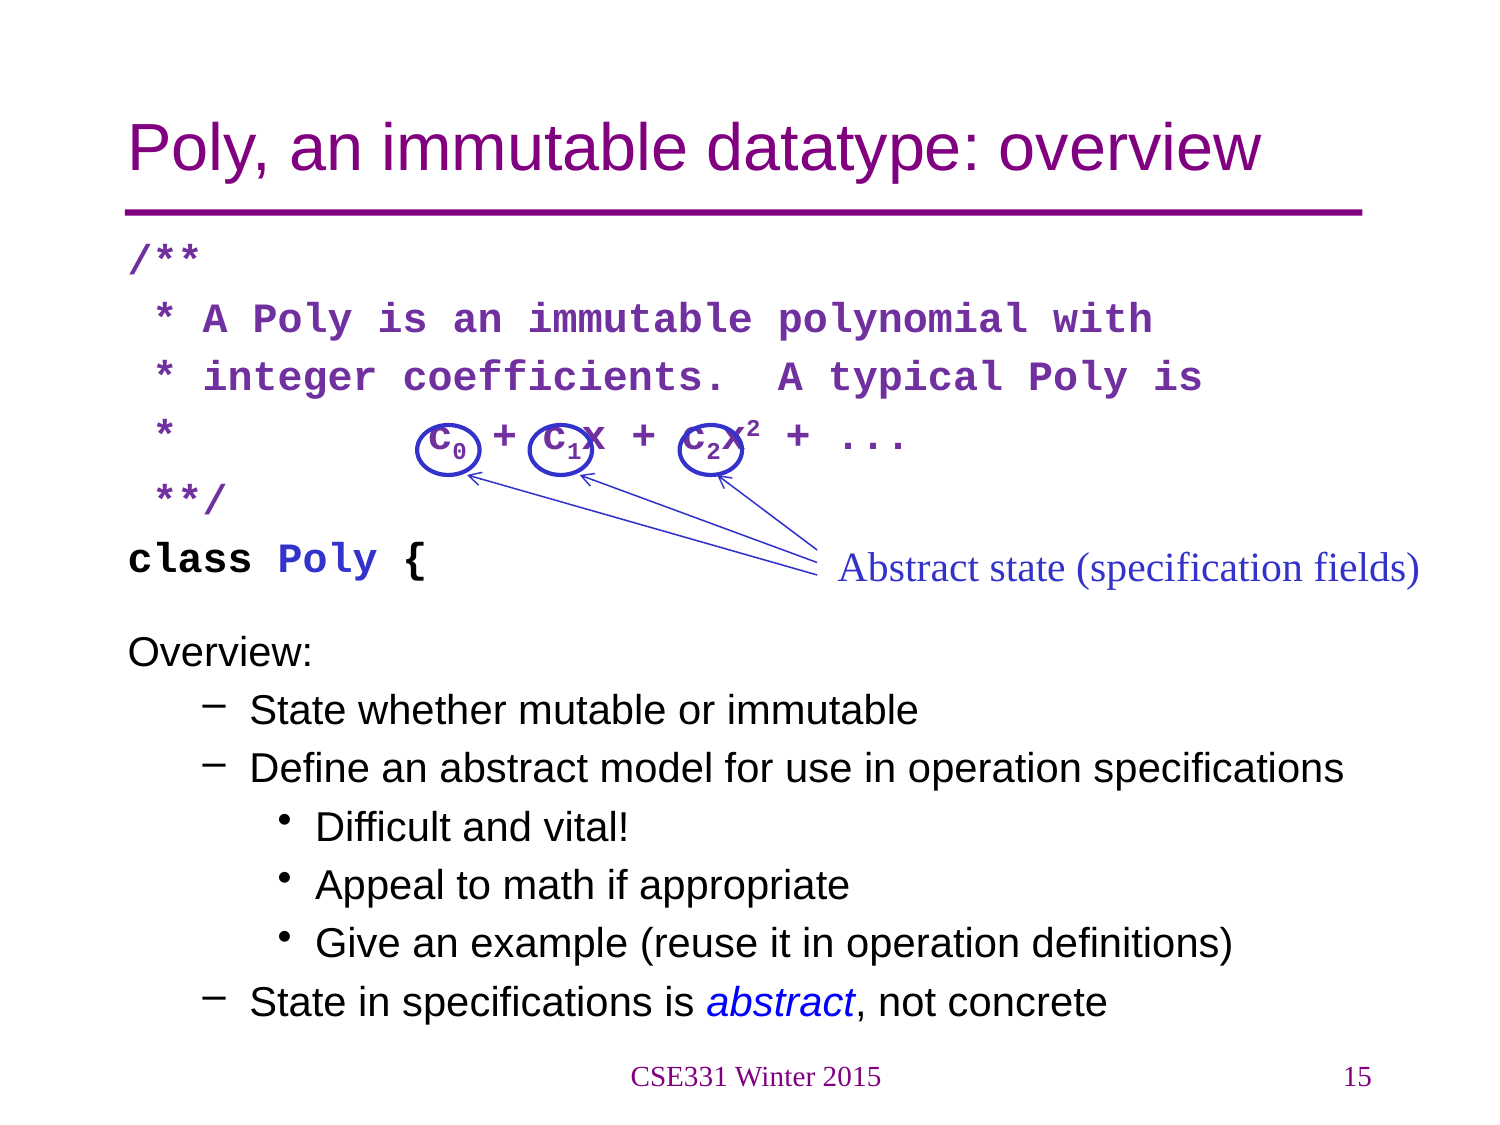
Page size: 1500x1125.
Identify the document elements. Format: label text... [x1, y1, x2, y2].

footer CSE331 Winter 2015 [474, 1049, 1038, 1125]
slide_number 15 [1074, 1049, 1388, 1125]
list /** * A Poly is an immutable polynomial with * integer coefficients. A typical Poly is * c0 + c1x + c2x2 + ... **/ class Poly { Overview: State whether mutable or immutable Define an abstract model for use in operation specifications Difficult and vital! Appeal to math if appropriate Give an example (reuse it in operation definitions) State in specifications is abstract, not concrete [112, 224, 1388, 1063]
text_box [416, 424, 1438, 599]
title Poly, an immutable datatype: overview [112, 50, 1388, 224]
